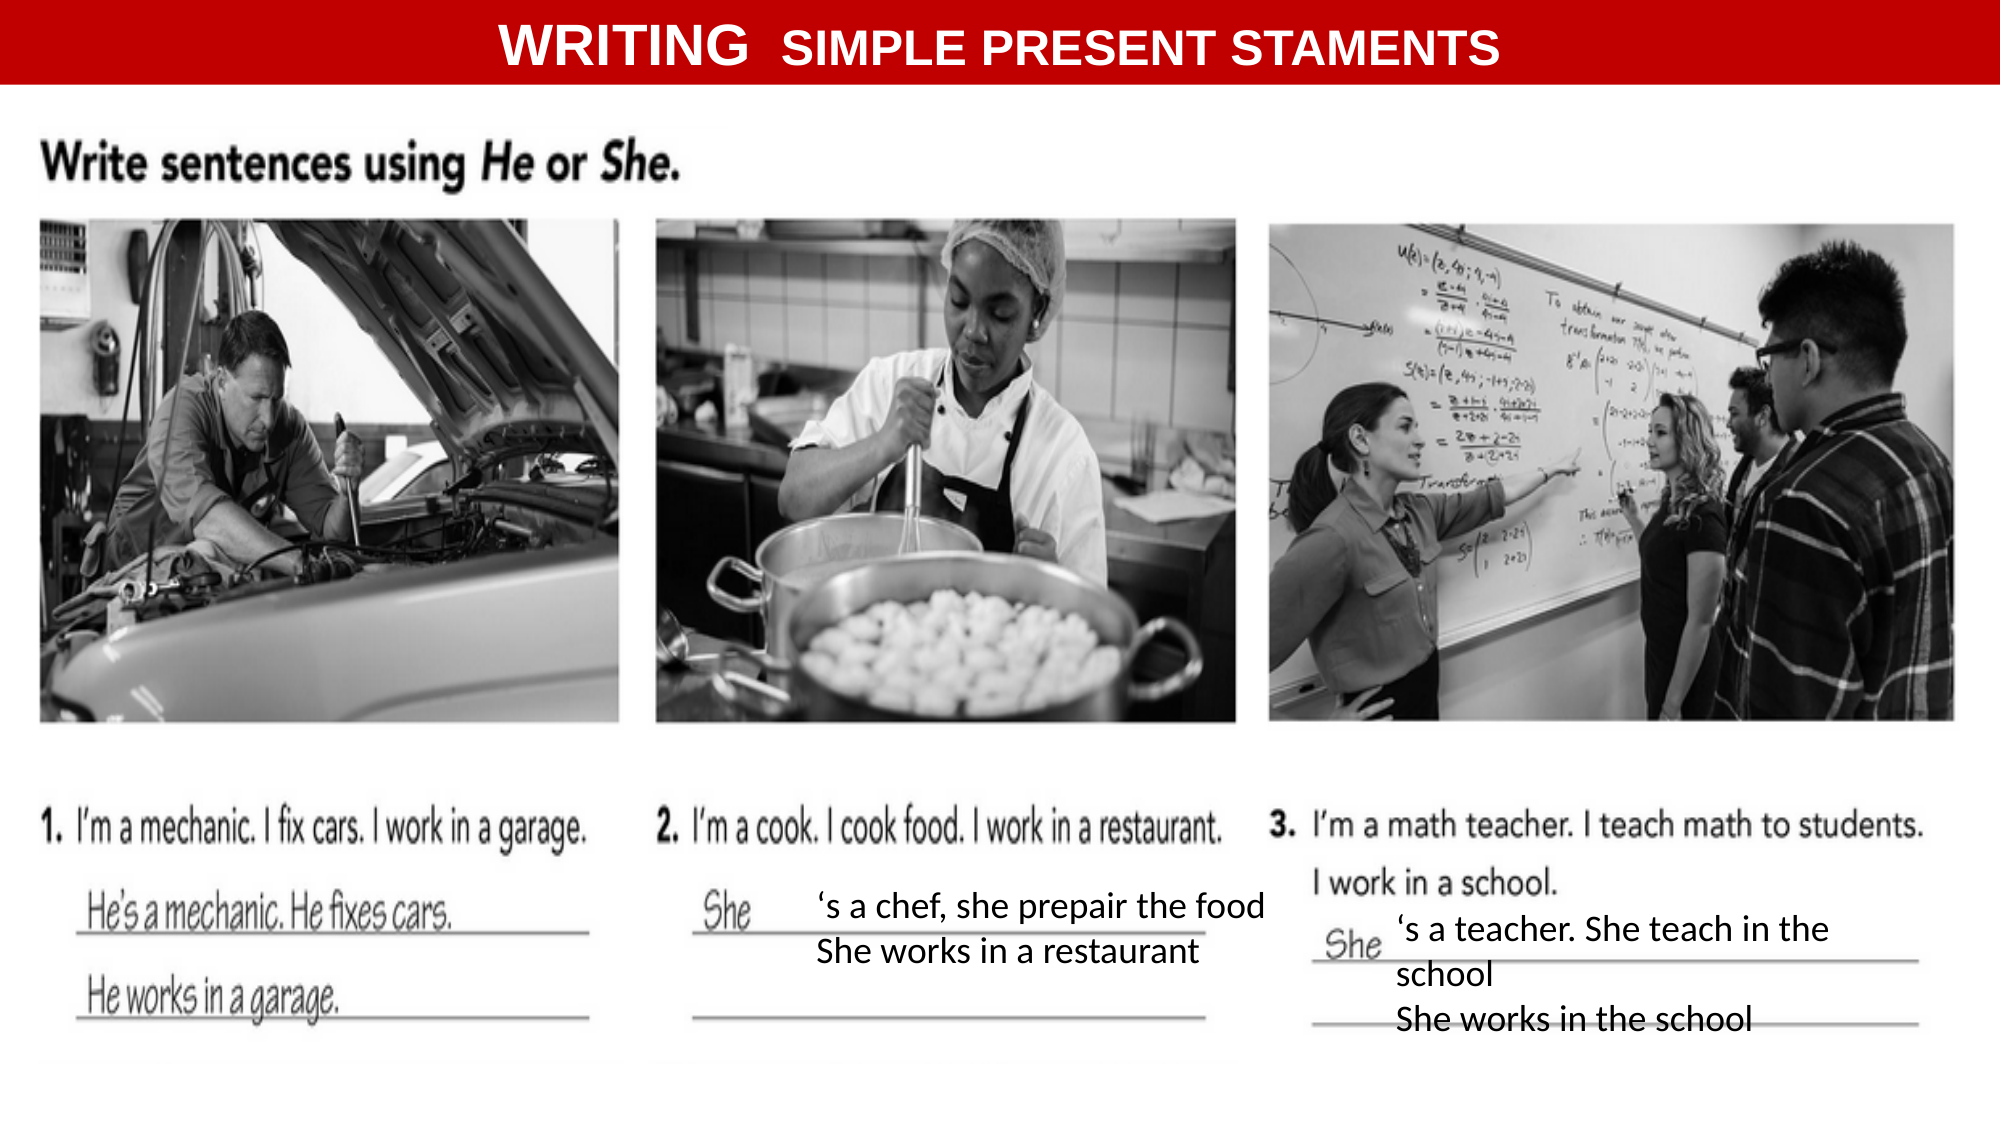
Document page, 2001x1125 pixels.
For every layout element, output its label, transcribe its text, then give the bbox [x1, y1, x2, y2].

picture [1267, 208, 1970, 744]
picture [37, 787, 1238, 1064]
text_box ‘s a chef, she prepair the food She works in a restaurant [1238, 874, 1267, 979]
text_box WRITING SIMPLE PRESENT STAMENTS [0, 0, 2000, 85]
picture [37, 210, 1238, 733]
picture [1267, 783, 1970, 1048]
picture [37, 126, 729, 200]
